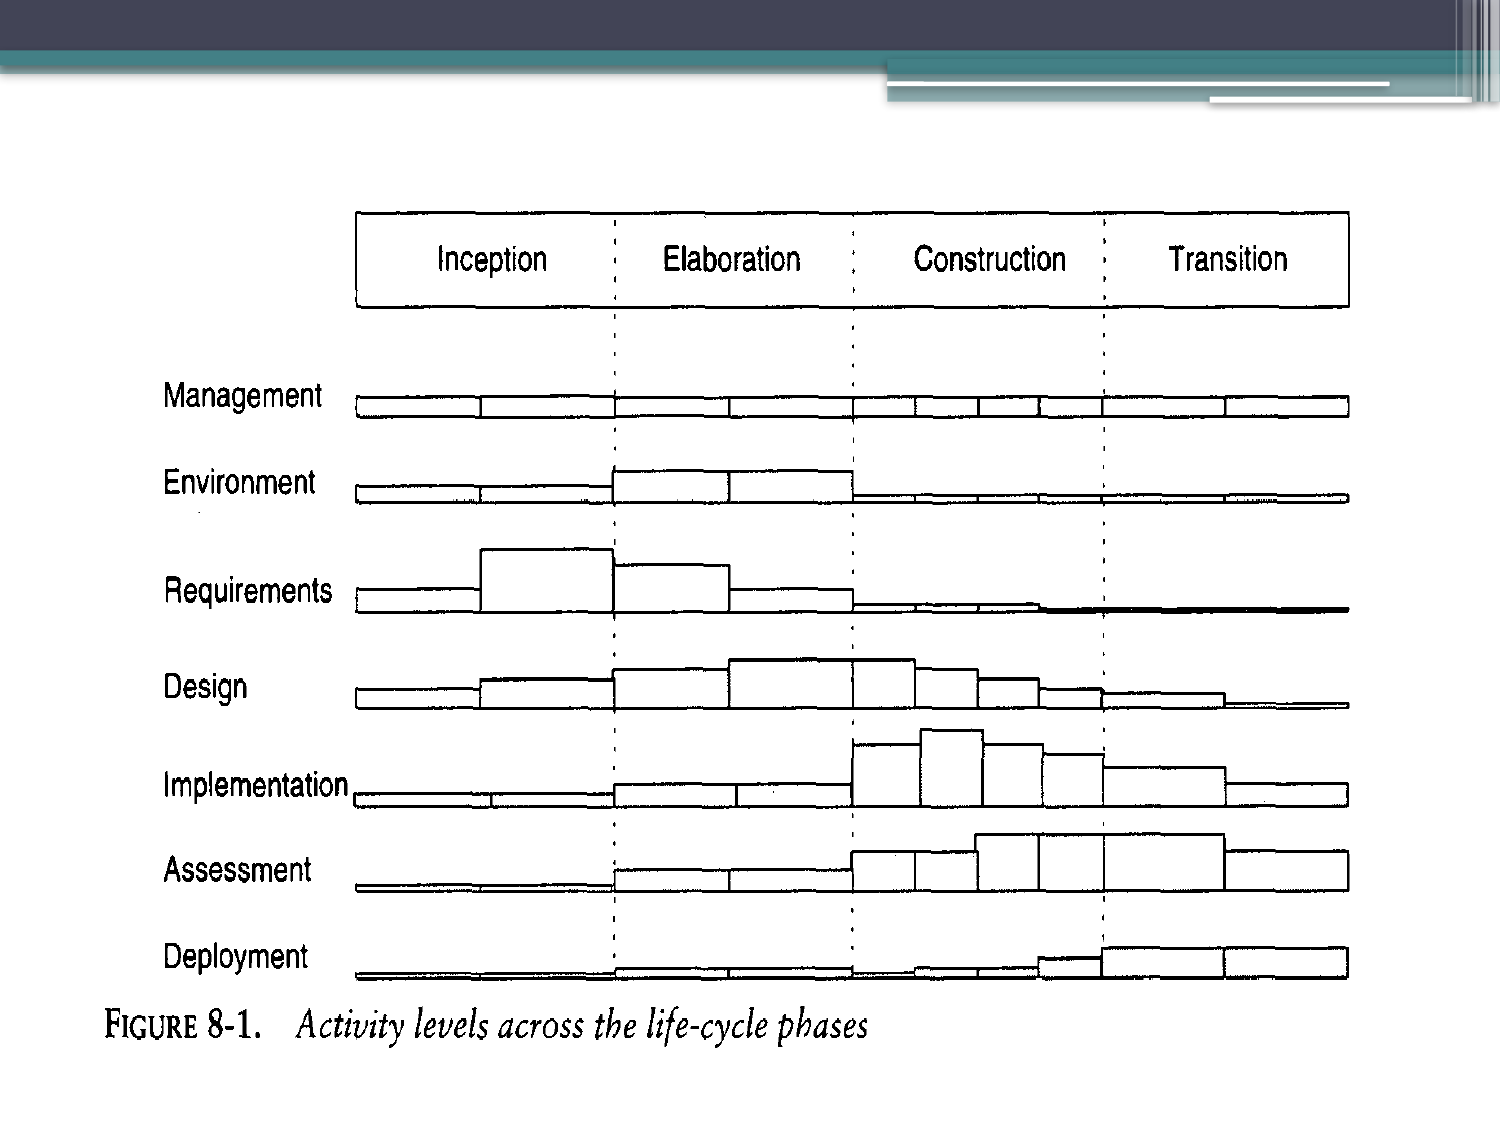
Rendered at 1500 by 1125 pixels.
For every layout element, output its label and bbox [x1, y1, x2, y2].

list [92, 162, 1408, 1079]
